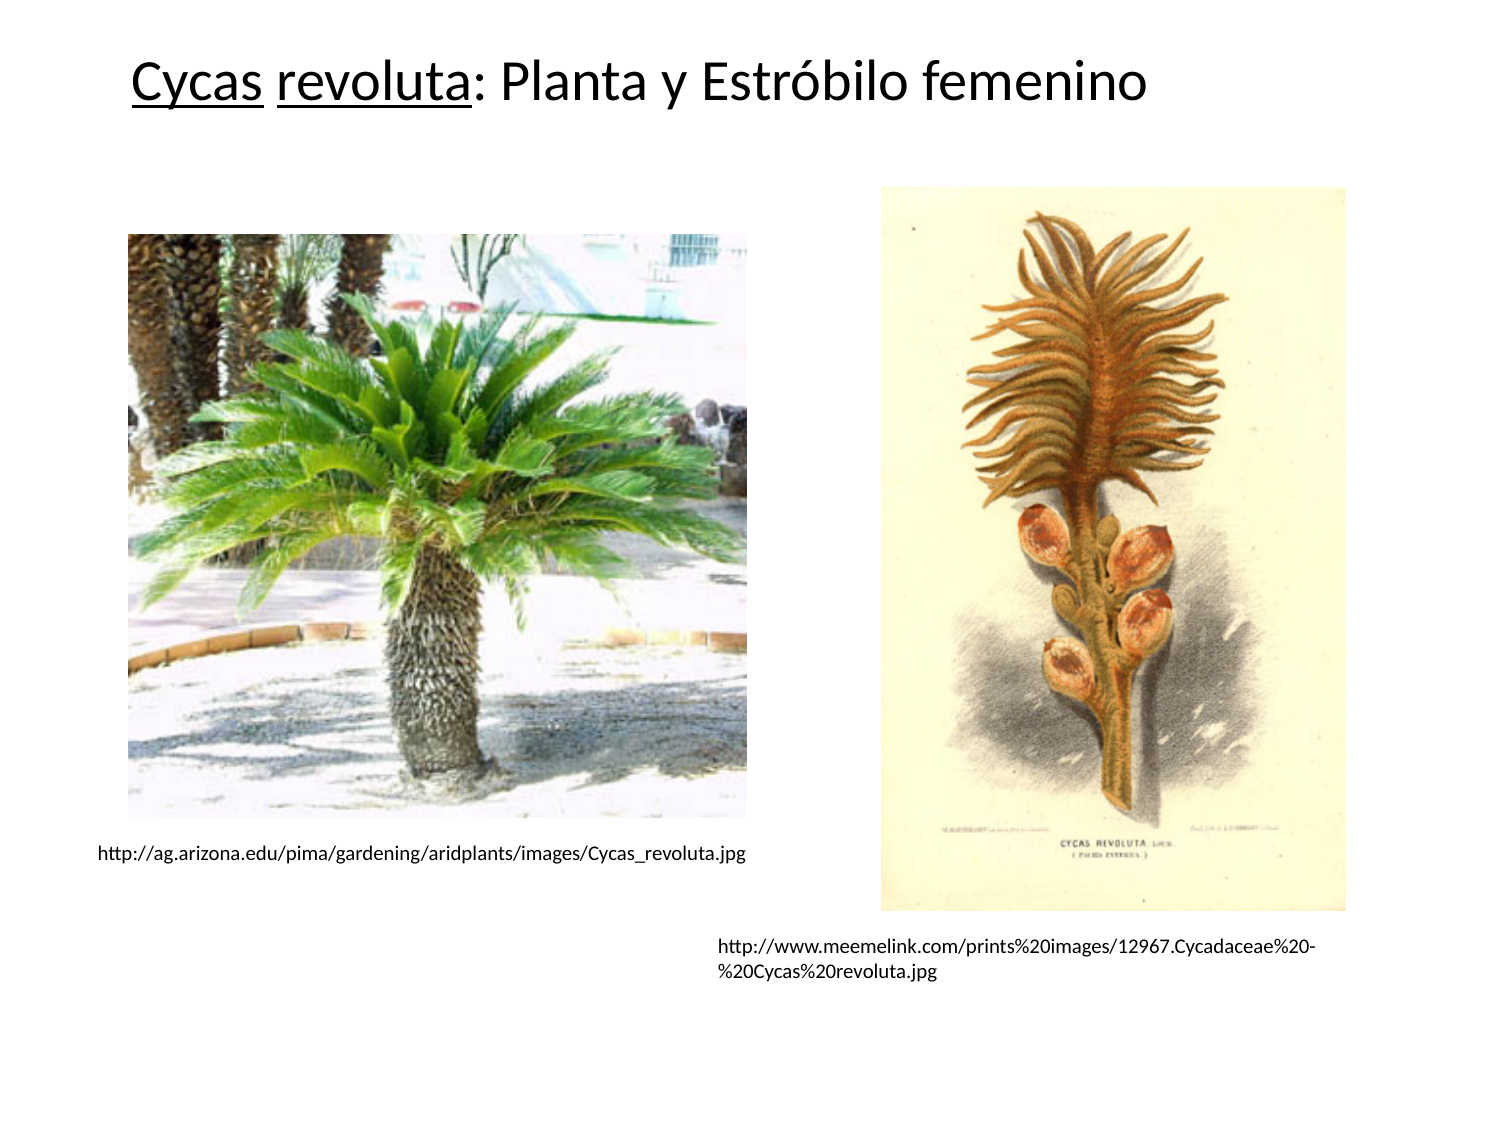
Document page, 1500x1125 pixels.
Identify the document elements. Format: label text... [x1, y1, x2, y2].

picture [881, 187, 1346, 911]
text_box http://ag.arizona.edu/pima/gardening/aridplants/images/Cycas_revoluta.jpg [70, 832, 774, 872]
text_box Cycas revoluta: Planta y Estróbilo femenino [117, 35, 1336, 120]
text_box http://www.meemelink.com/prints%20images/12967.Cycadaceae%20-%20Cycas%20revoluta.jpg [703, 925, 1348, 991]
picture [128, 234, 748, 818]
